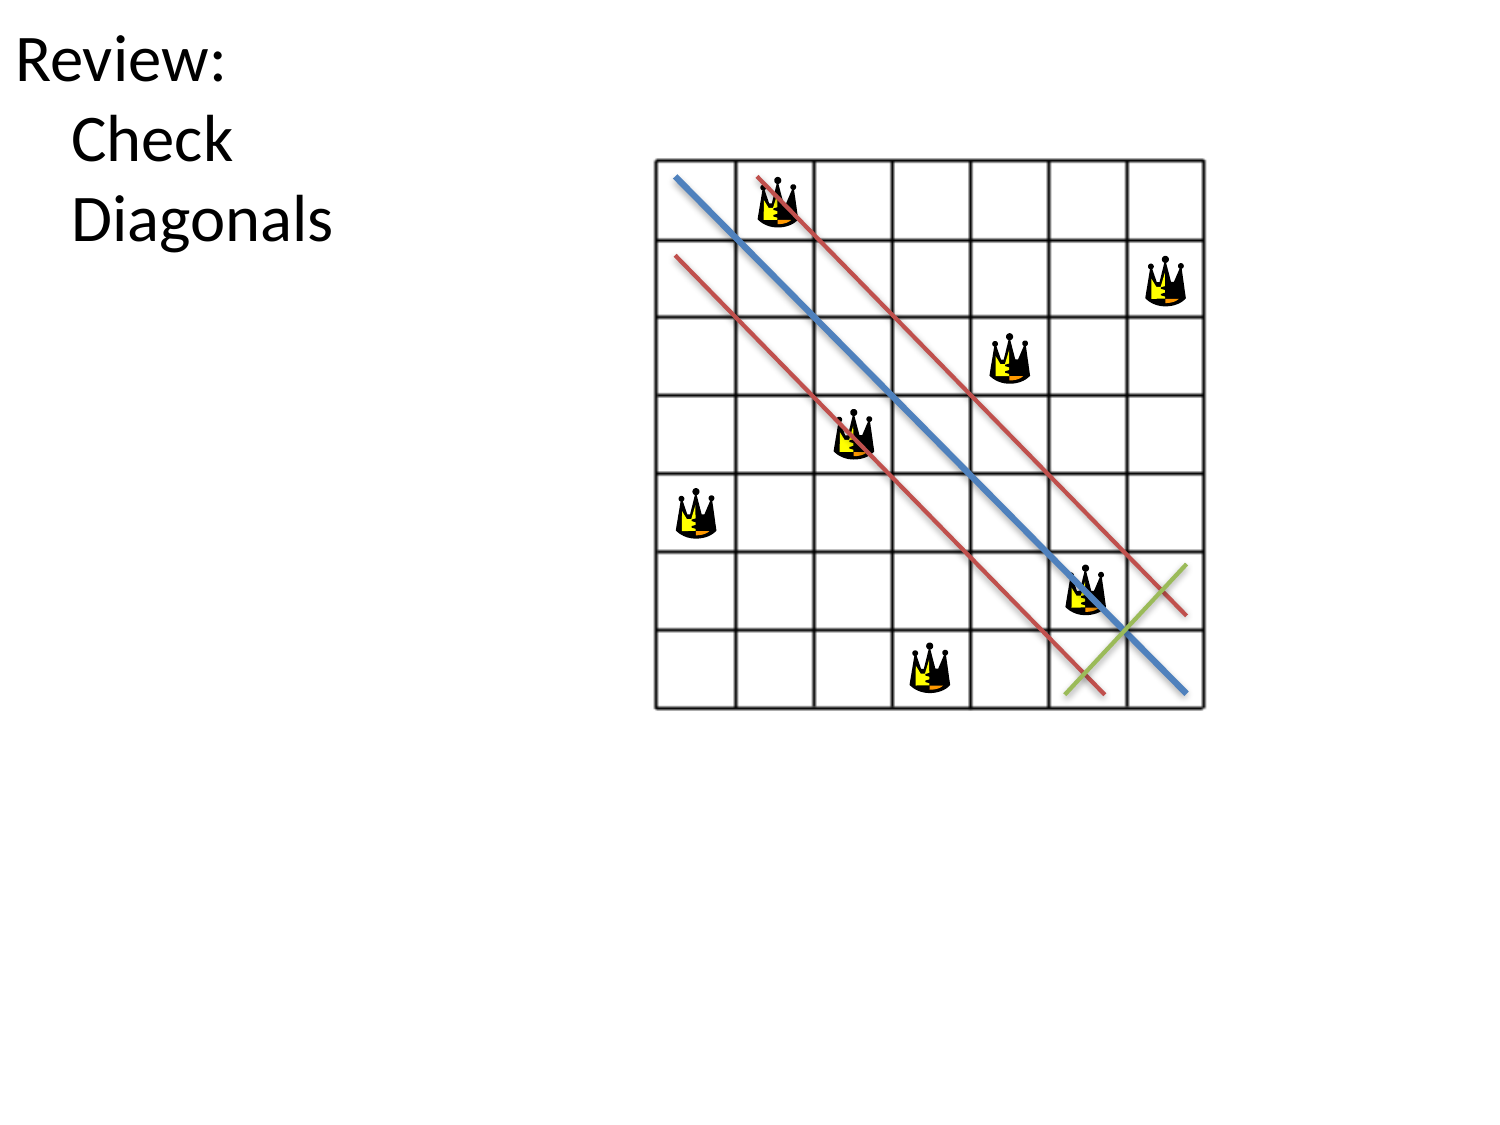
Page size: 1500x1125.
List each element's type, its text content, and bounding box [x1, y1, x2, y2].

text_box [674, 176, 754, 254]
text_box Review: Check Diagonals [0, 7, 359, 390]
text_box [1064, 563, 1187, 695]
picture [617, 121, 1244, 748]
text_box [756, 176, 1187, 563]
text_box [674, 254, 1106, 695]
